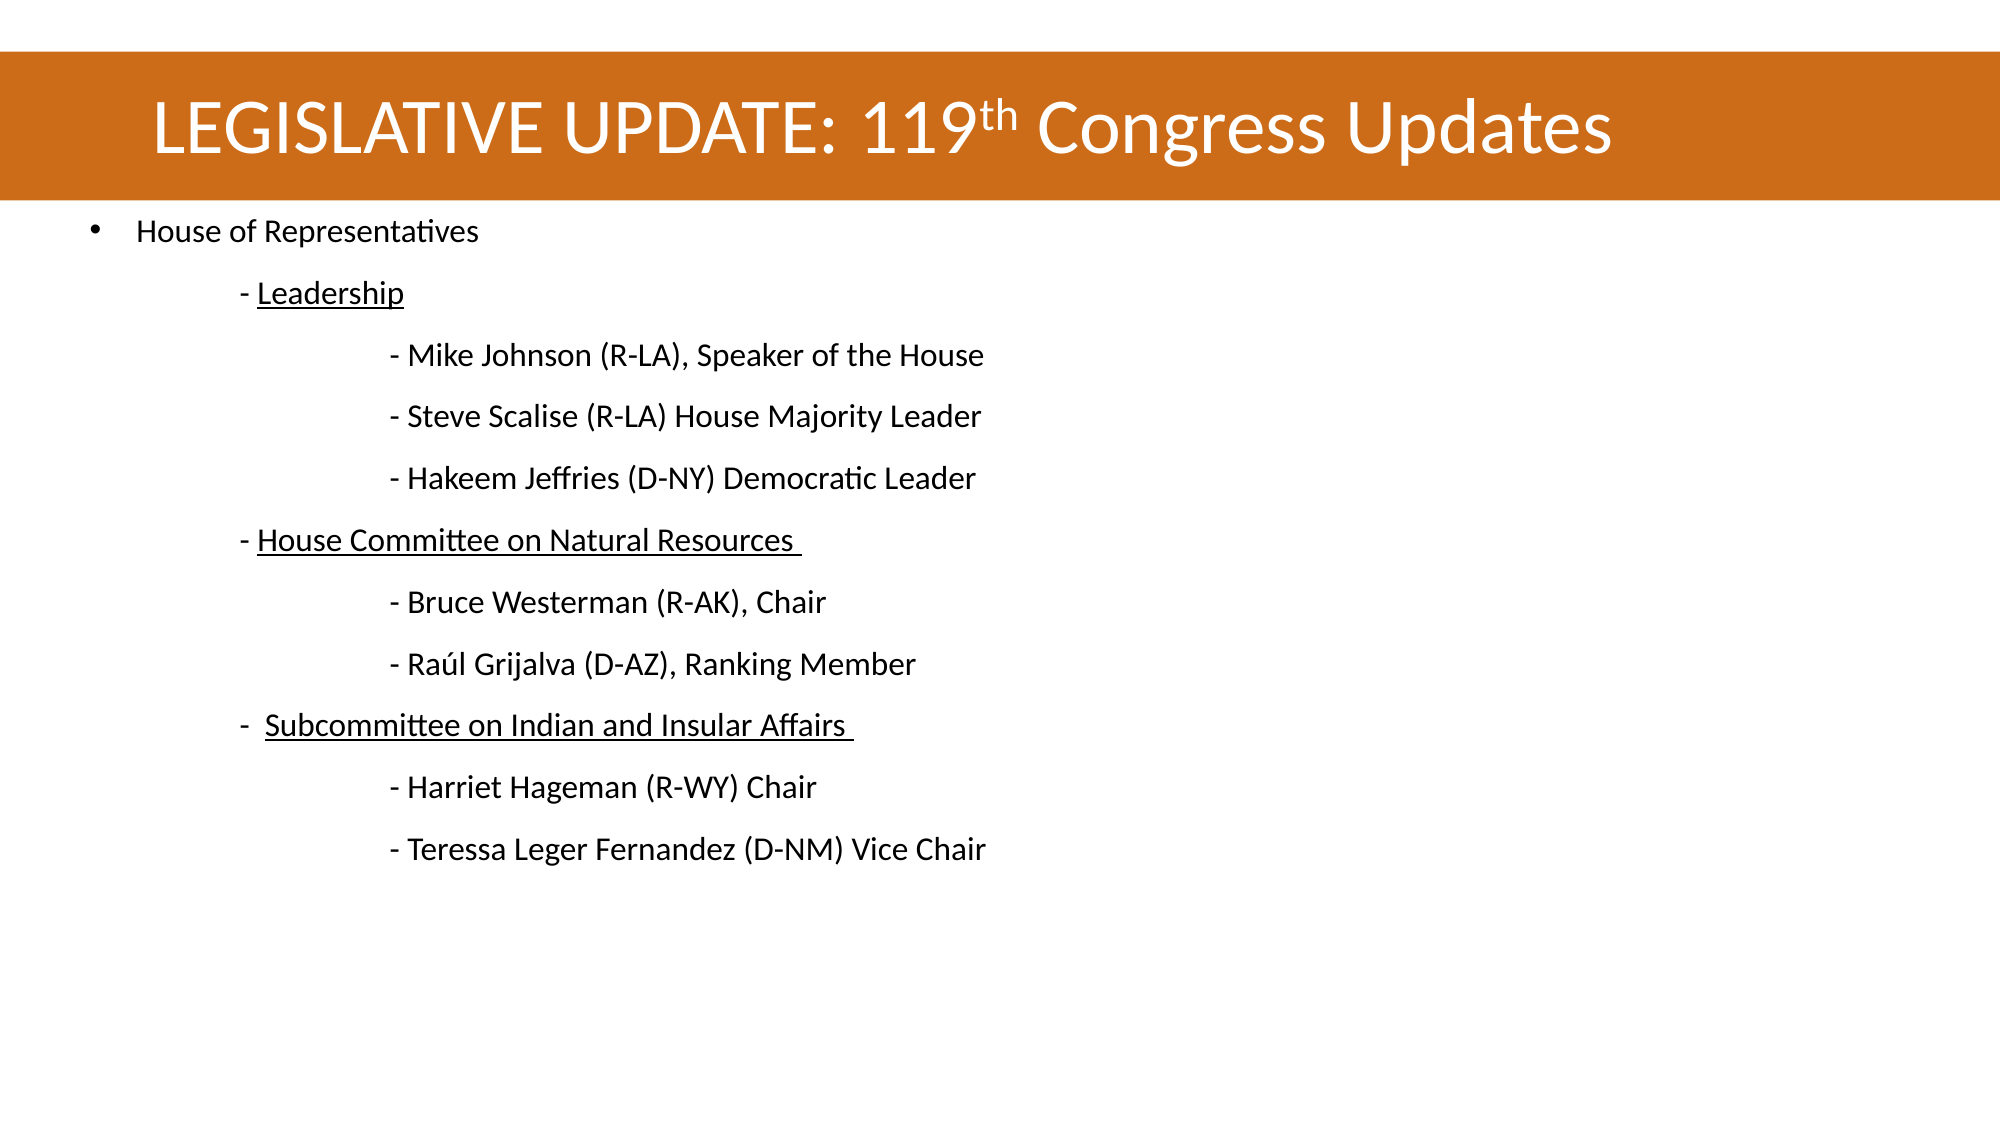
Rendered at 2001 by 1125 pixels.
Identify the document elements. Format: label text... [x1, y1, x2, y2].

title LEGISLATIVE UPDATE: 119th Congress Updates [146, 72, 1854, 187]
text_box House of Representatives - Leadership - Mike Johnson (R-LA), Speaker of the House - Steve Scalise (R-LA) House Majority Leader - Hakeem Jeffries (D-NY) Democratic Leader - House Committee on Natural Resources - Bruce Westerman (R-AK), Chair - Raúl Grijalva (D-AZ), Ranking Member - Subcommittee on Indian and Insular Affairs - Harriet Hageman (R-WY) Chair - Teressa Leger Fernandez (D-NM) Vice Chair [87, 187, 1950, 929]
